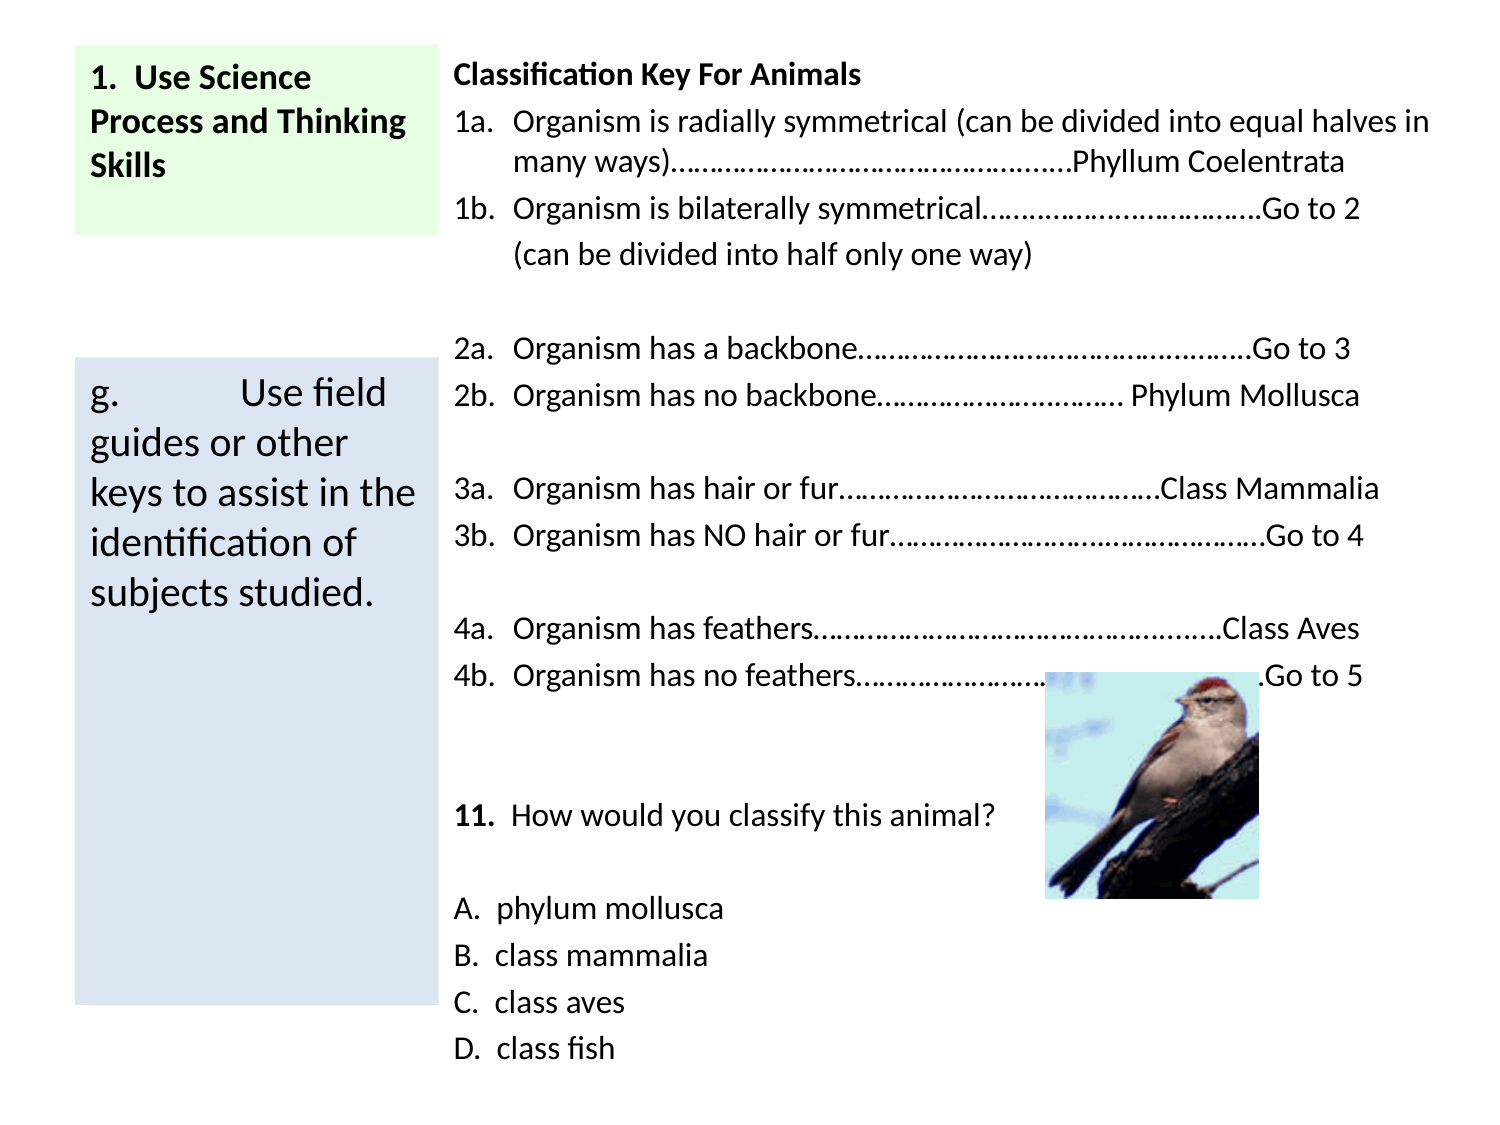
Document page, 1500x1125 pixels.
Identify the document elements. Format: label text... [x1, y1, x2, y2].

list Classification Key For Animals 1a. Organism is radially symmetrical (can be divided into equal halves in many ways)………………………………………....…Phyllum Coelentrata 1b. Organism is bilaterally symmetrical……..………...…………….Go to 2 (can be divided into half only one way) 2a. Organism has a backbone…………………….……………...……..Go to 3 2b. Organism has no backbone…………………..……… Phylum Mollusca 3a. Organism has hair or fur……………………………………Class Mammalia 3b. Organism has NO hair or fur……………………….…………………Go to 4 4a. Organism has feathers………………………………………....….Class Aves 4b. Organism has no feathers………………………………..…………...Go to 5 11. How would you classify this animal? A. phylum mollusca B. class mammalia C. class aves D. class fish [438, 44, 1477, 1089]
title 1. Use Science Process and Thinking Skills [75, 44, 438, 236]
picture [1044, 672, 1259, 899]
list g. Use field guides or other keys to assist in the identification of subjects studied. [75, 357, 439, 1005]
